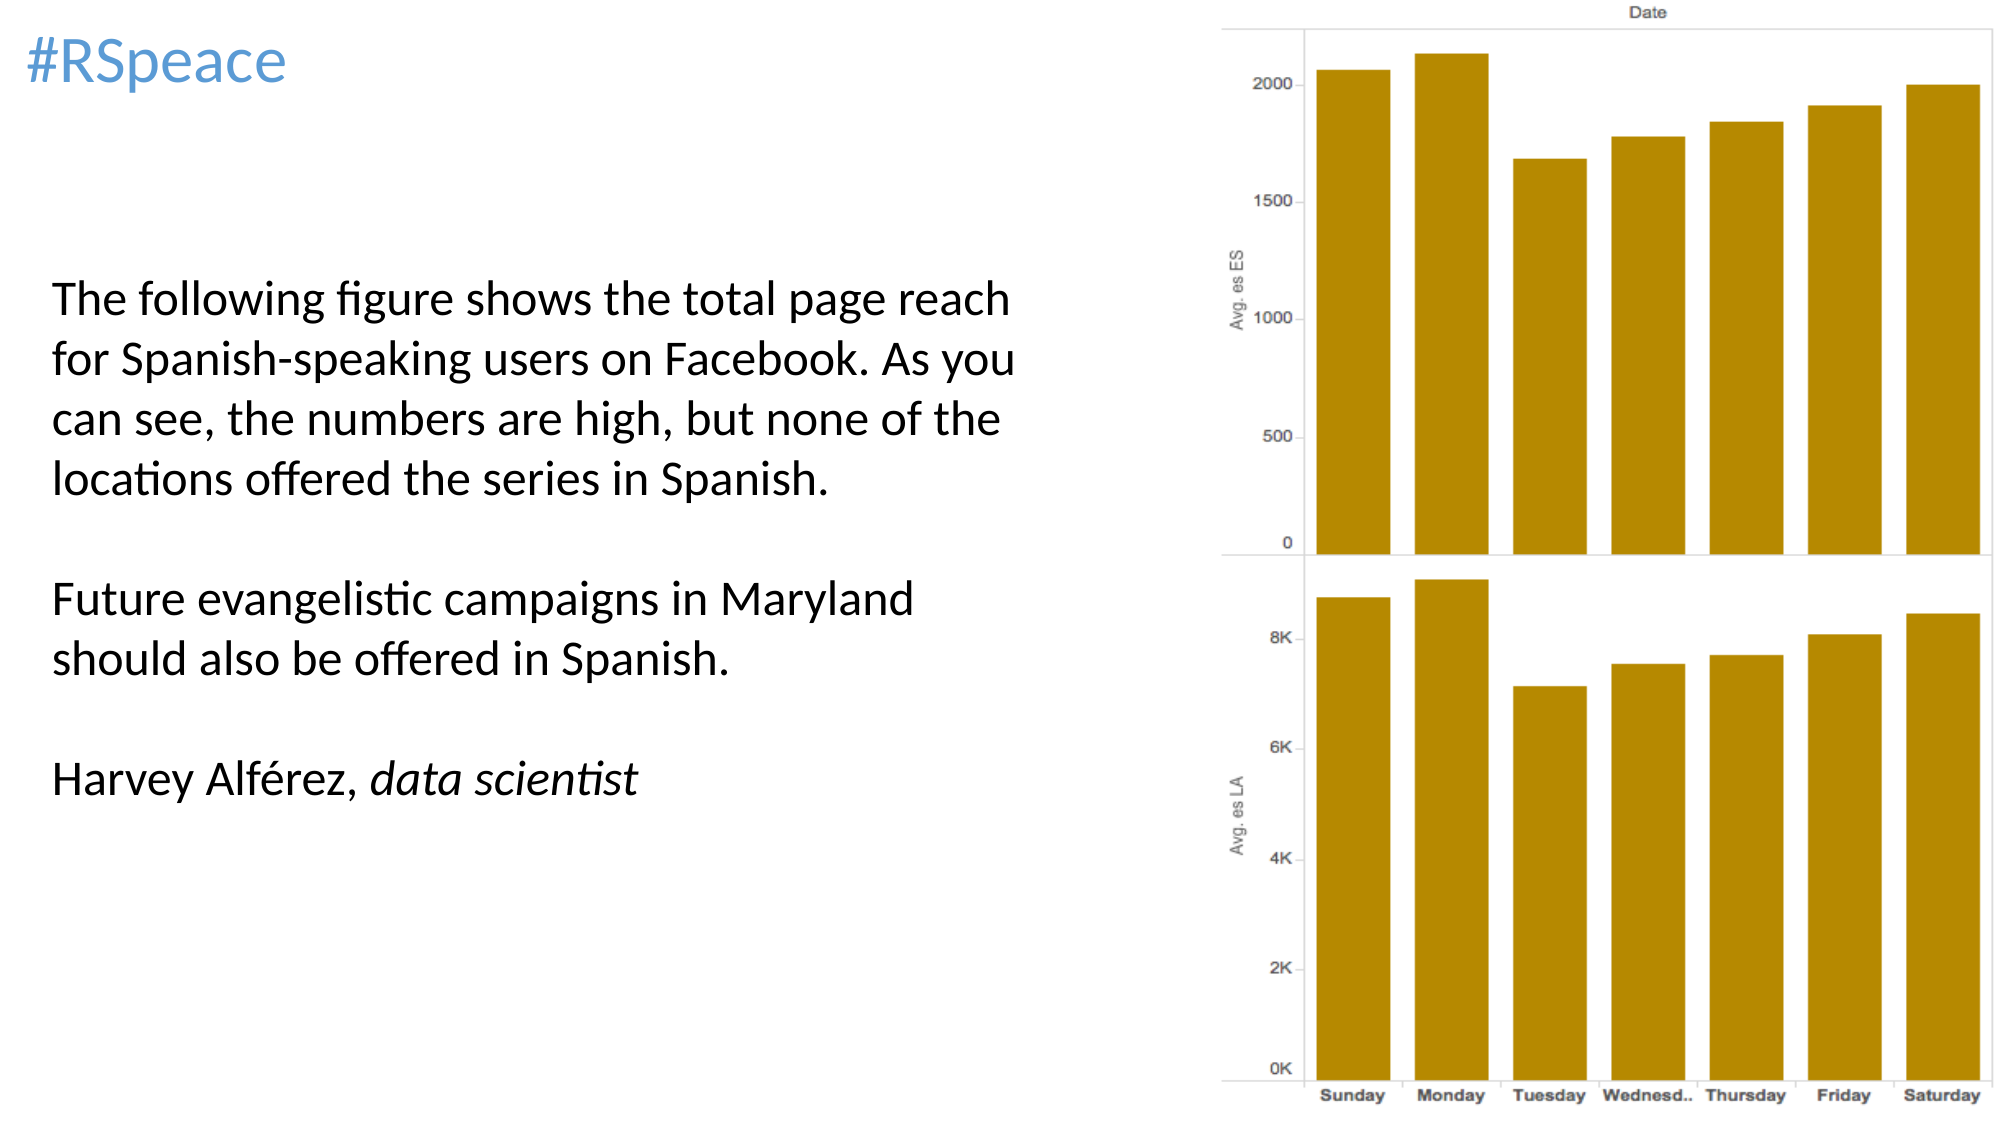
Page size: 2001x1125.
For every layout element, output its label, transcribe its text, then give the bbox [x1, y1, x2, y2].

text_box #RSpeace [11, 8, 303, 104]
text_box The following figure shows the total page reach for Spanish-speaking users on Facebook. As you can see, the numbers are high, but none of the locations offered the series in Spanish. Future evangelistic campaigns in Maryland should also be offered in Spanish. Harvey Alférez, data scientist [37, 257, 1074, 813]
picture [1217, 0, 2000, 1113]
